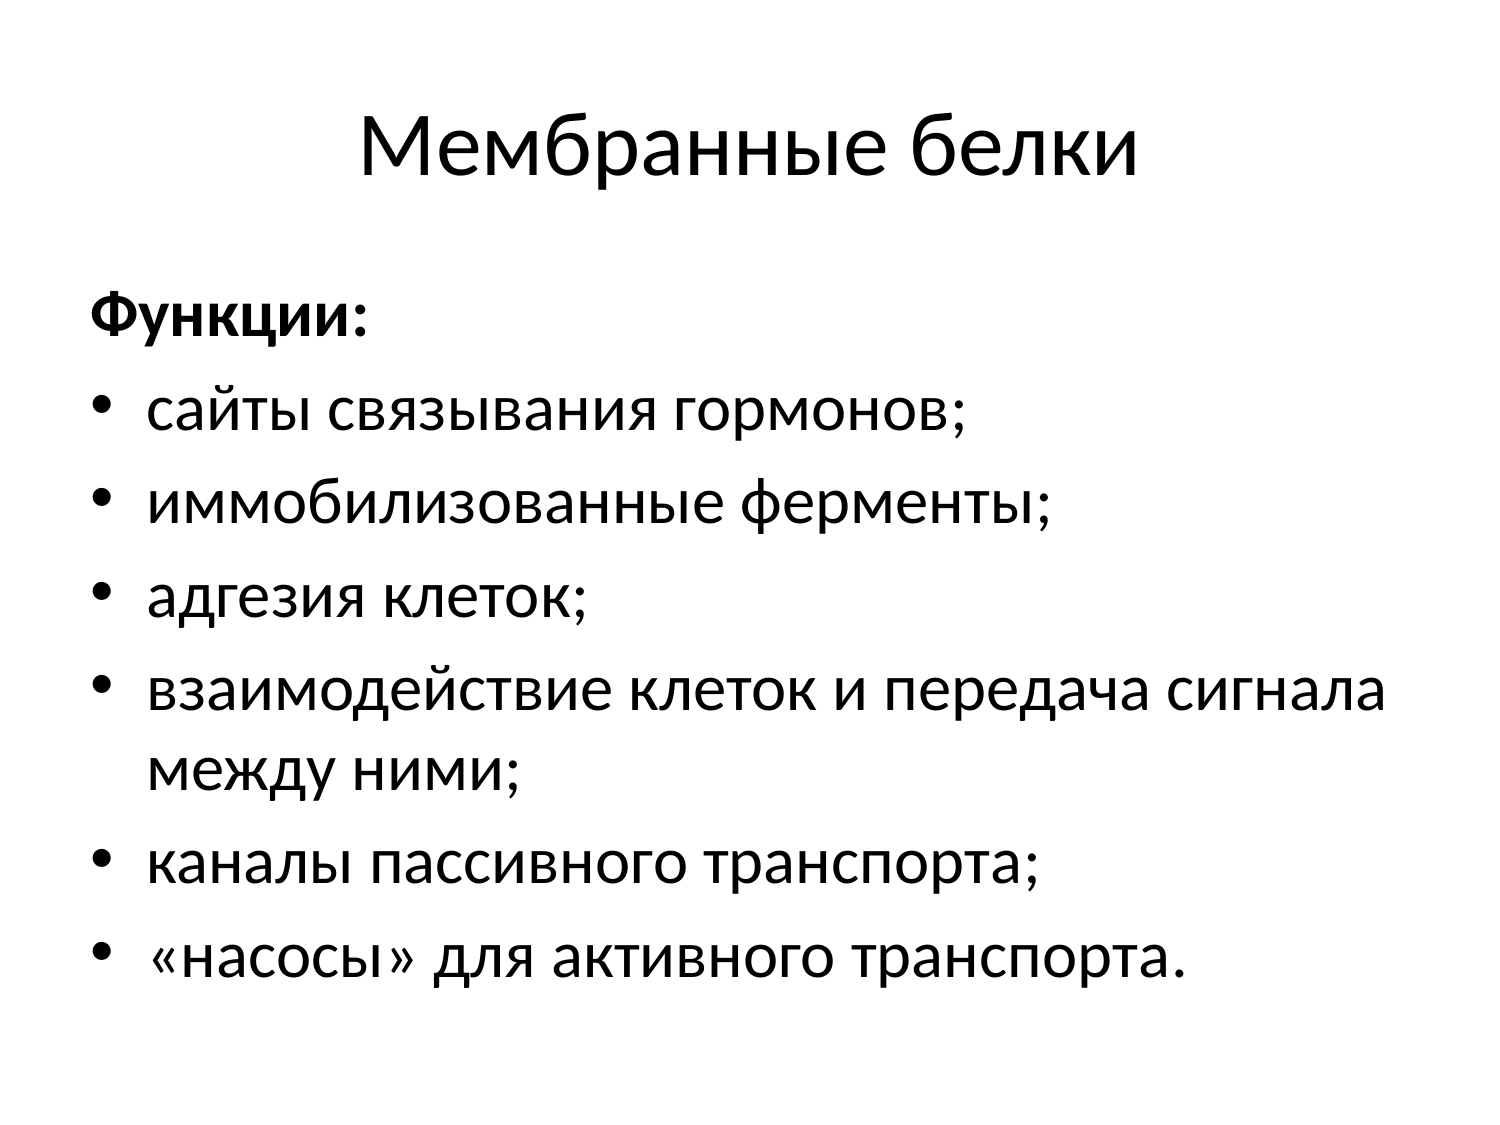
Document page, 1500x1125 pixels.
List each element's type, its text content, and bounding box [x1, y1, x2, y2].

title Мембранные белки [75, 45, 1425, 233]
list Функции: сайты связывания гормонов; иммобилизованные ферменты; адгезия клеток; взаимодействие клеток и передача сигнала между ними; каналы пассивного транспорта; «насосы» для активного транспорта. [75, 262, 1425, 1005]
